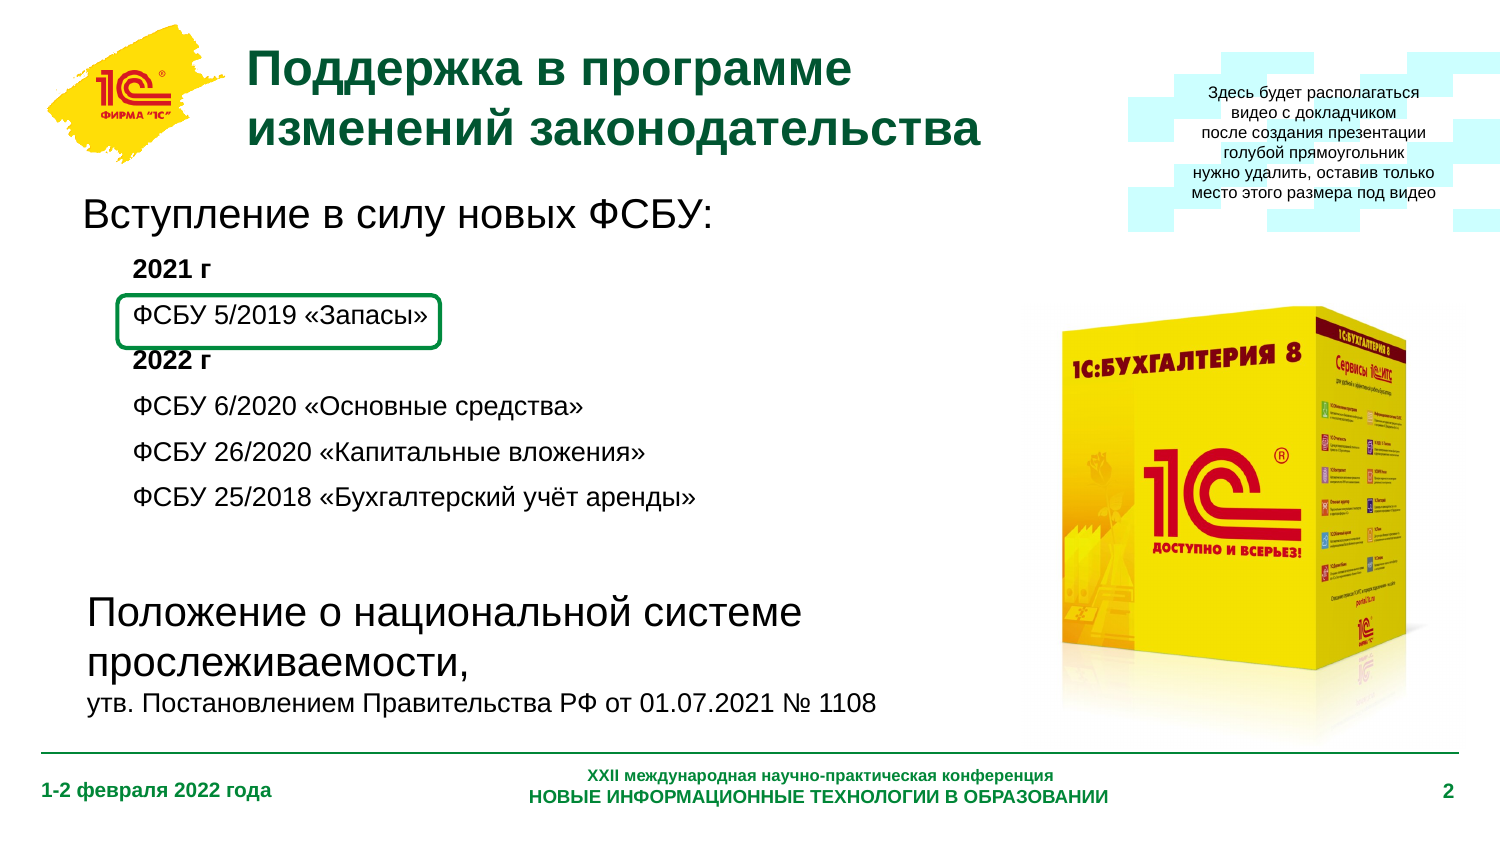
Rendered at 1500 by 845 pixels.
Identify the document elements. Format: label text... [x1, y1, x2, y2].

text_box 1-2 февраля 2022 года [41, 776, 277, 802]
text_box XXII международная научно-практическая конференция НОВЫЕ ИНФОРМАЦИОННЫЕ ТЕХНОЛОГИИ В ОБРАЗОВАНИИ [277, 764, 1365, 808]
list Вступление в силу новых ФСБУ: [46, 179, 837, 233]
text_box Положение о национальной системе прослеживаемости, утв. Постановлением Правительства РФ от 01.07.2021 № 1108 [72, 577, 952, 725]
text_box 2021 г ФСБУ 5/2019 «Запасы» 2022 г ФСБУ 6/2020 «Основные средства» ФСБУ 26/2020 «Капитальные вложения» ФСБУ 25/2018 «Бухгалтерский учёт аренды» [117, 244, 1076, 553]
text_box [115, 293, 443, 351]
text_box 2 [1328, 777, 1455, 803]
text_box [1128, 52, 1500, 233]
title Поддержка в программе изменений законодательства [237, 24, 1095, 166]
picture [1021, 303, 1467, 749]
text_box Здесь будет располагаться видео с докладчиком после создания презентации голубой прямоугольник нужно удалить, оставив только место этого размера под видео [1174, 74, 1454, 209]
picture [41, 20, 229, 167]
